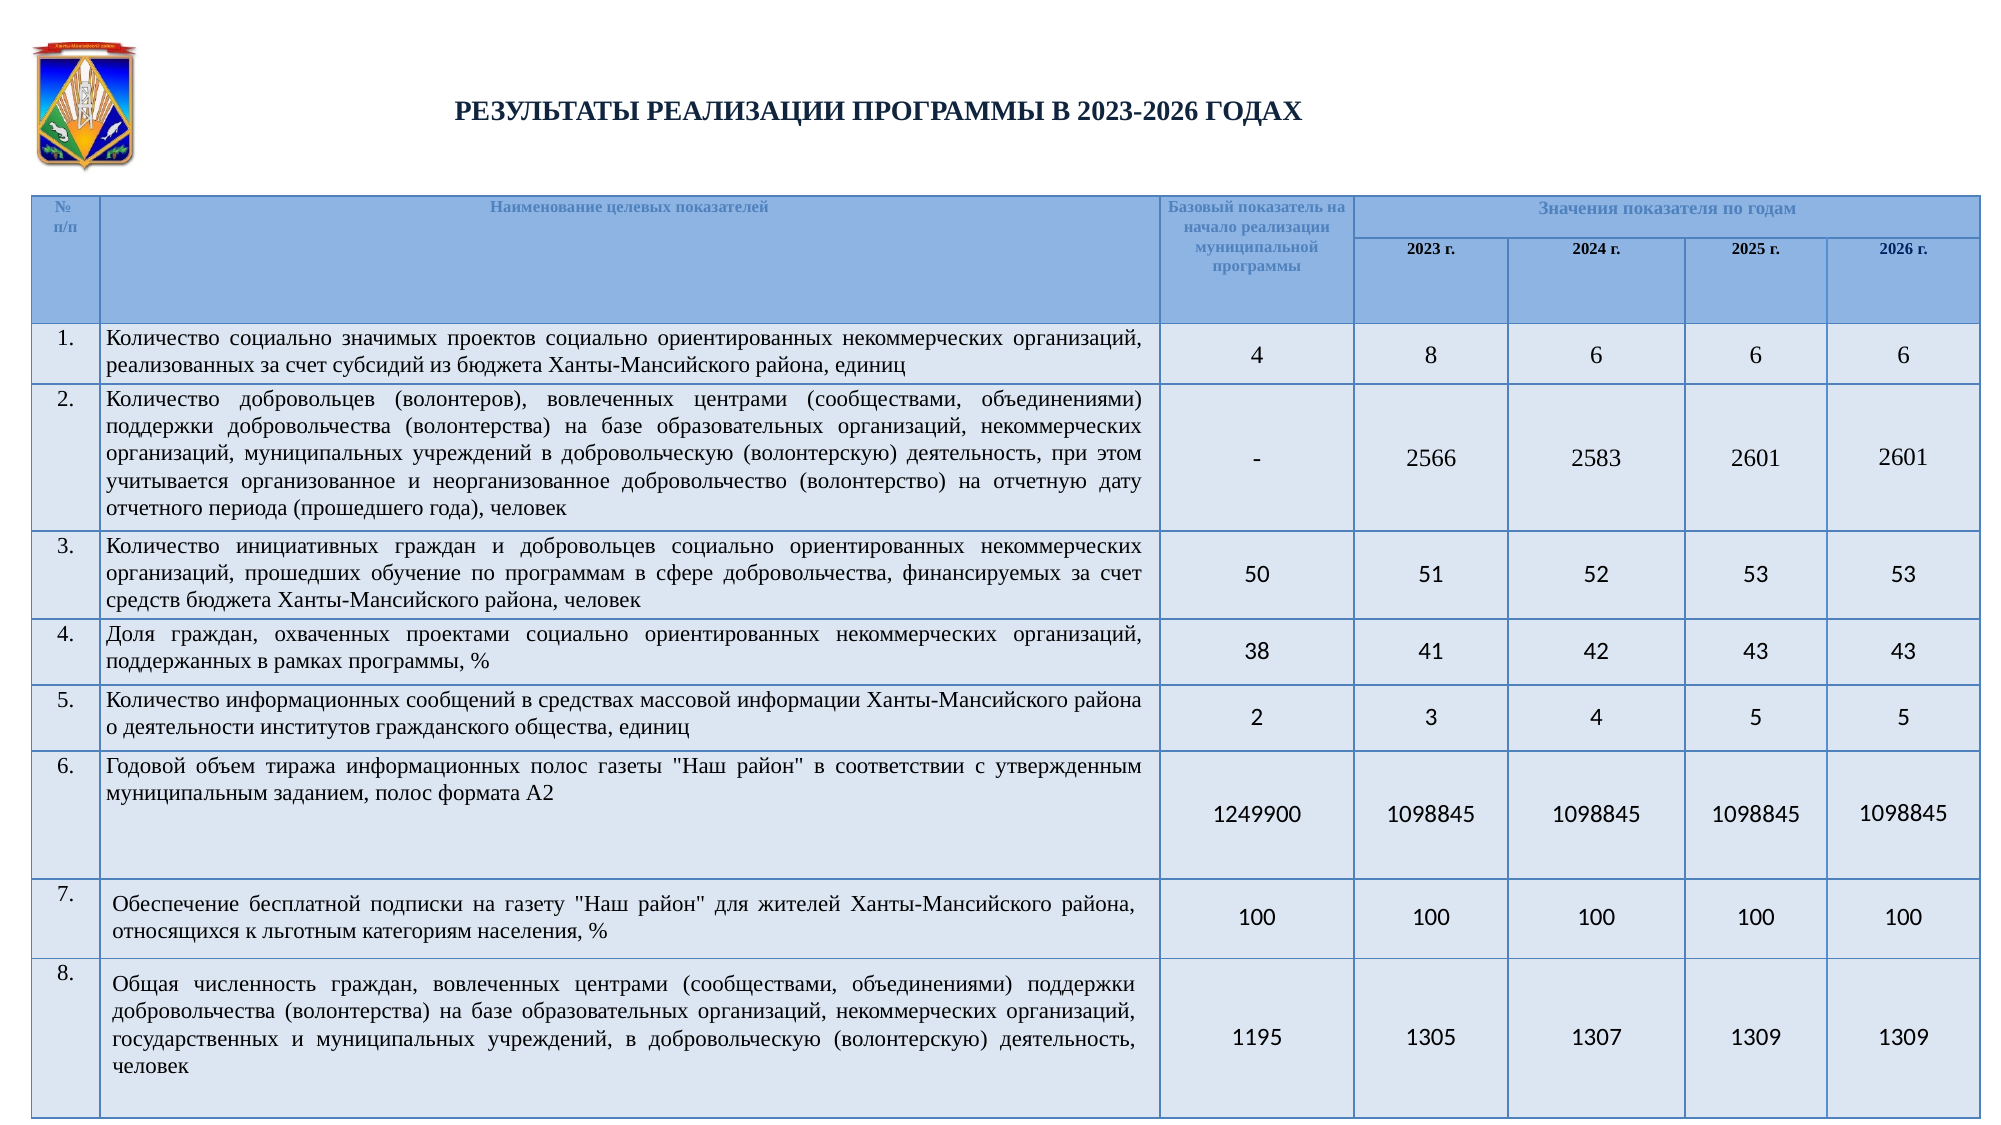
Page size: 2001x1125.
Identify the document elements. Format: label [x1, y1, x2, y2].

table_cell [1509, 385, 1684, 530]
table_cell [1828, 880, 1979, 958]
table_cell [1828, 385, 1979, 530]
table_cell [1161, 752, 1353, 878]
table_cell [1686, 532, 1826, 618]
picture [31, 42, 141, 176]
table_cell [1686, 324, 1826, 383]
table_cell [1161, 620, 1353, 684]
table_cell [1355, 752, 1507, 878]
table_cell [1355, 880, 1507, 958]
table_cell [1355, 532, 1507, 618]
table_cell [1509, 532, 1684, 618]
table_cell [1161, 880, 1353, 958]
table_cell [1355, 239, 1507, 323]
table_cell [1686, 620, 1826, 684]
table_cell [101, 752, 1159, 878]
table_cell [1161, 385, 1353, 530]
table_cell [32, 752, 99, 878]
table_cell [1161, 324, 1353, 383]
table_cell [1828, 620, 1979, 684]
table_cell [1161, 686, 1353, 750]
table_cell [101, 686, 1159, 750]
table_cell [32, 686, 99, 750]
table_cell [1355, 324, 1507, 383]
table_cell [1509, 686, 1684, 750]
table_header [32, 197, 99, 323]
table_cell [1686, 752, 1826, 878]
table_cell [1509, 239, 1684, 323]
table_cell [32, 385, 99, 530]
table_cell [1686, 959, 1826, 1117]
table_cell [1686, 686, 1826, 750]
table_cell [101, 959, 1159, 1117]
table_cell [32, 324, 99, 383]
text_box [526, 462, 549, 508]
table_cell [1828, 532, 1979, 618]
table_cell [1355, 686, 1507, 750]
table_header [1161, 197, 1353, 323]
table_cell [1828, 959, 1979, 1117]
table_cell [1355, 959, 1507, 1117]
table_header [101, 197, 1159, 323]
table_cell [1509, 959, 1684, 1117]
table_cell [1355, 620, 1507, 684]
table_cell [1686, 239, 1826, 323]
table_cell [1509, 324, 1684, 383]
table_cell [1828, 239, 1979, 323]
table_header [1355, 197, 1979, 237]
table_cell [1509, 620, 1684, 684]
table_cell [32, 532, 99, 618]
table_cell [101, 880, 1159, 958]
table_cell [1161, 532, 1353, 618]
table_cell [101, 324, 1159, 383]
table_cell [101, 620, 1159, 684]
table_cell [32, 880, 99, 958]
table_cell [1686, 385, 1826, 530]
table_cell [32, 959, 99, 1117]
text_box [373, 84, 1384, 133]
table_cell [101, 385, 1159, 530]
table_cell [1355, 385, 1507, 530]
table_cell [1509, 752, 1684, 878]
table_cell [1161, 959, 1353, 1117]
table_cell [1509, 880, 1684, 958]
table_cell [1828, 324, 1979, 383]
table_cell [1828, 752, 1979, 878]
table_cell [1686, 880, 1826, 958]
table_cell [101, 532, 1159, 618]
table_cell [1828, 686, 1979, 750]
table_cell [32, 620, 99, 684]
